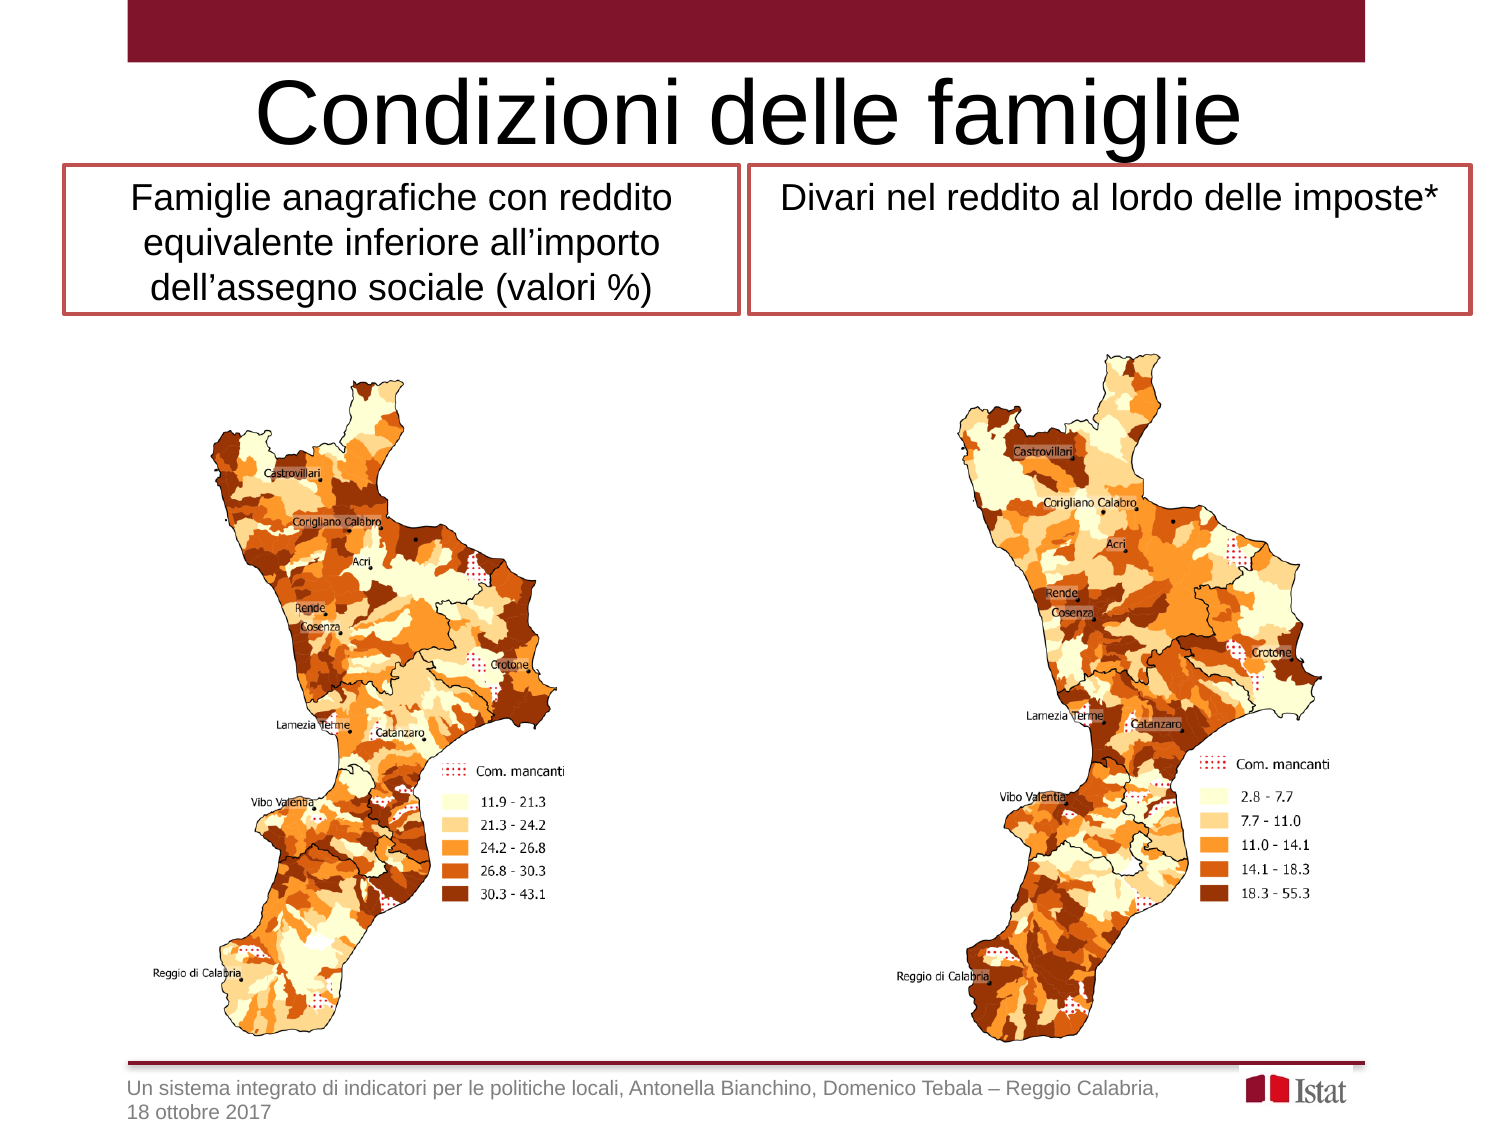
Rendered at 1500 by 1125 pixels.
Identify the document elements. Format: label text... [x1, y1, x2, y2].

title Condizioni delle famiglie [75, 45, 1425, 175]
picture [1239, 1065, 1353, 1112]
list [146, 365, 582, 1049]
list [868, 323, 1377, 1056]
list Divari nel reddito al lordo delle imposte* [747, 163, 1473, 316]
text_box Un sistema integrato di indicatori per le politiche locali, Antonella Bianchino, Domenico Tebala – Reggio Calabria, 18 ottobre 2017 [111, 1066, 1193, 1125]
list Famiglie anagrafiche con reddito equivalente inferiore all’importo dell’assegno sociale (valori %) [62, 163, 741, 316]
